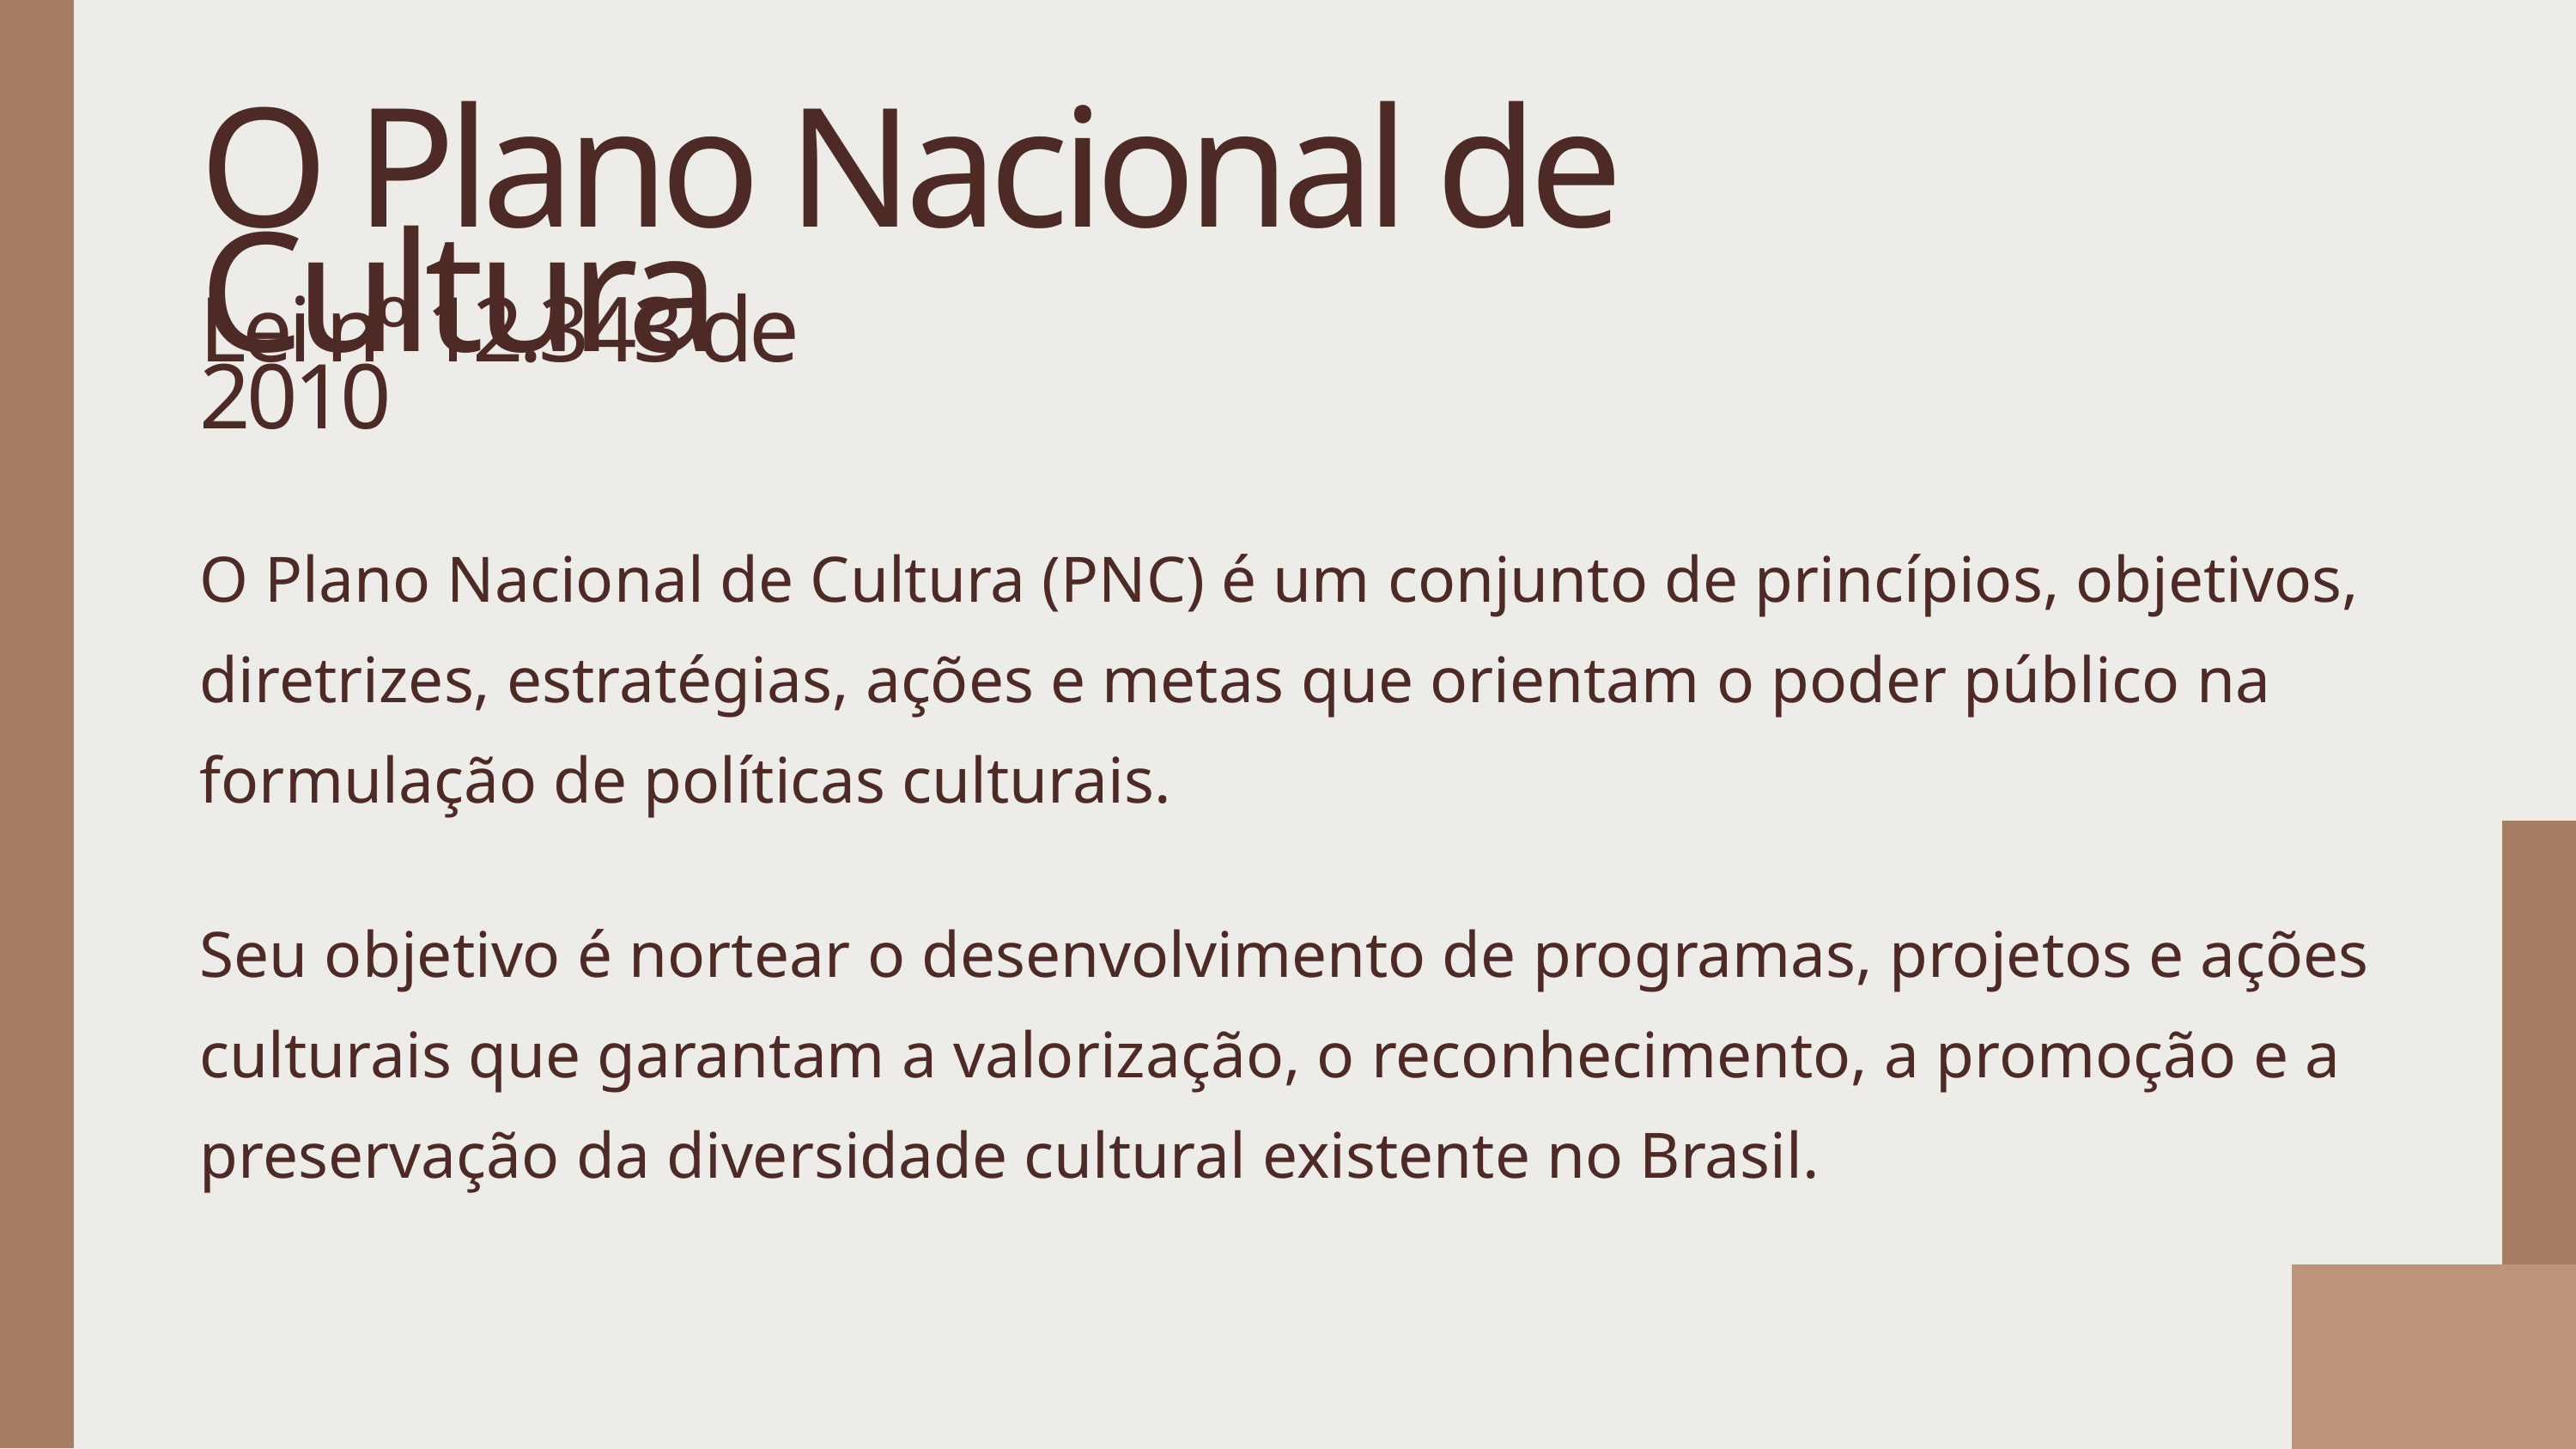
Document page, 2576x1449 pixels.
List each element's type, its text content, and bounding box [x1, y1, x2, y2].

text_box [0, 0, 74, 1449]
text_box O Plano Nacional de Cultura [199, 136, 2044, 385]
text_box Lei nº 12.343 de 2010 [199, 312, 909, 447]
text_box O Plano Nacional de Cultura (PNC) é um conjunto de princípios, objetivos, diretrizes, estratégias, ações e metas que orientam o poder público na formulação de políticas culturais. Seu objetivo é nortear o desenvolvimento de programas, projetos e ações culturais que garantam a valorização, o reconhecimento, a promoção e a preservação da diversidade cultural existente no Brasil. [199, 514, 2432, 1191]
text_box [2502, 820, 2576, 1263]
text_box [2292, 1264, 2576, 1449]
